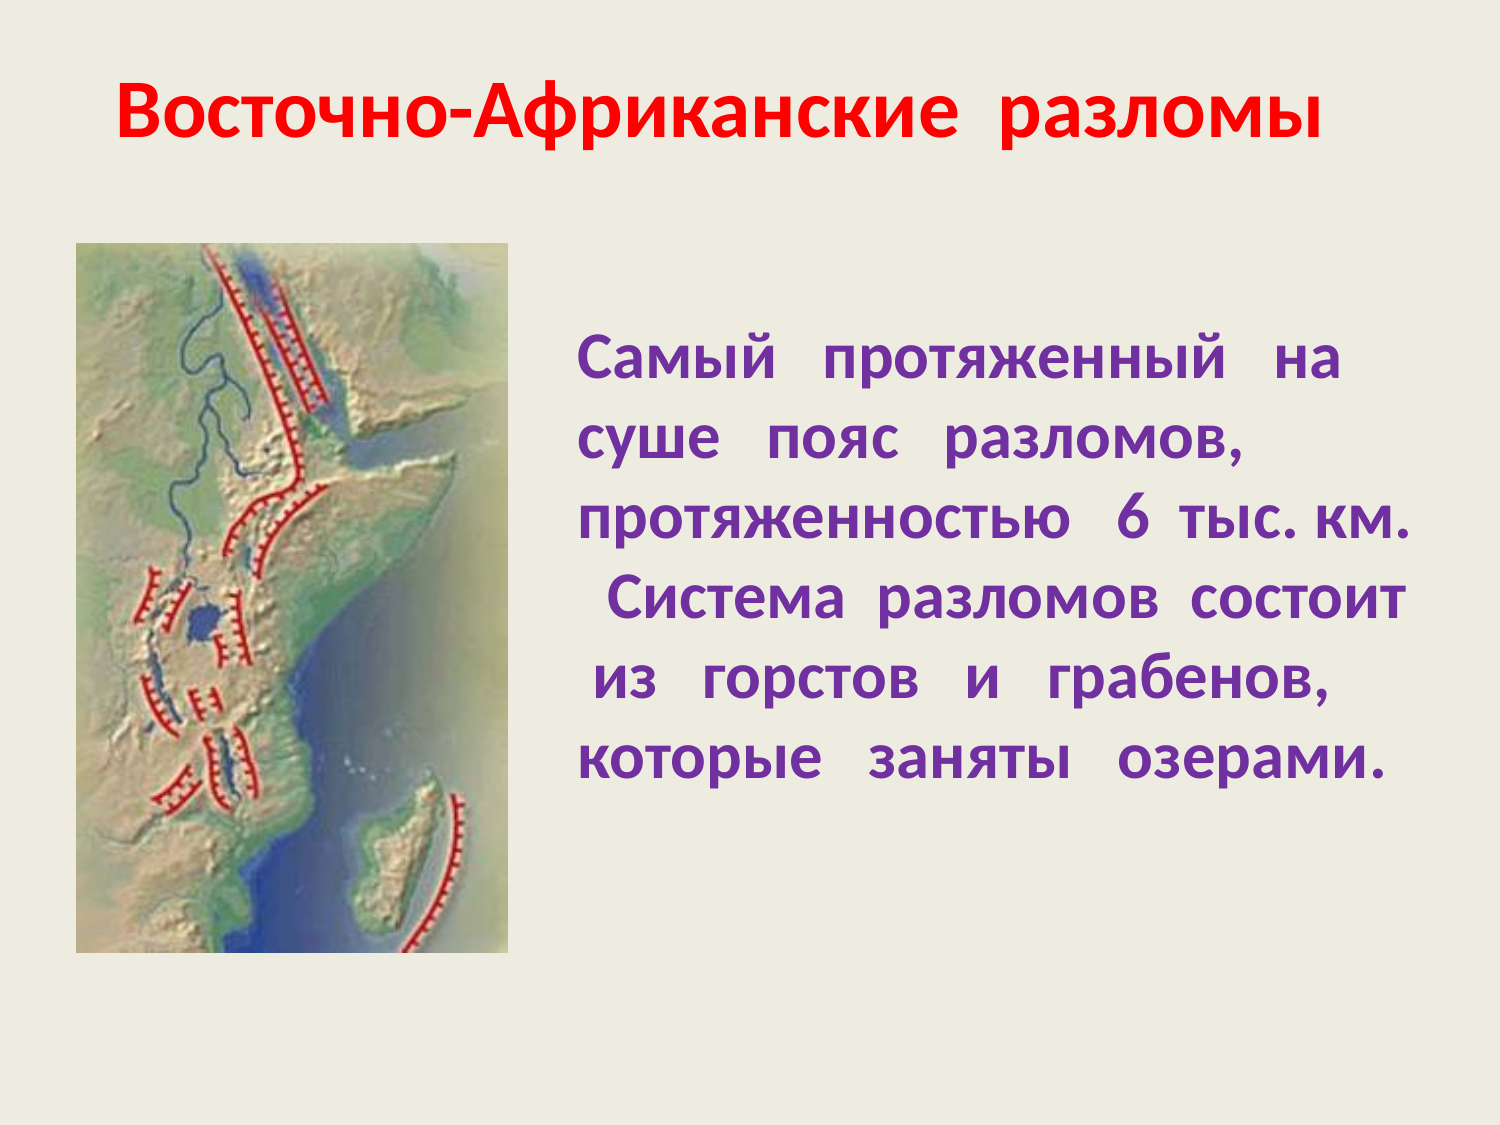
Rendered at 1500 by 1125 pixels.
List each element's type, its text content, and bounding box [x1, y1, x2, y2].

picture [76, 243, 508, 953]
text_box Восточно-Африканские разломы [46, 46, 1395, 162]
text_box Самый протяженный на суше пояс разломов, протяженностью 6 тыс. км. Система разломов состоит из горстов и грабенов, которые заняты озерами. [562, 304, 1442, 800]
